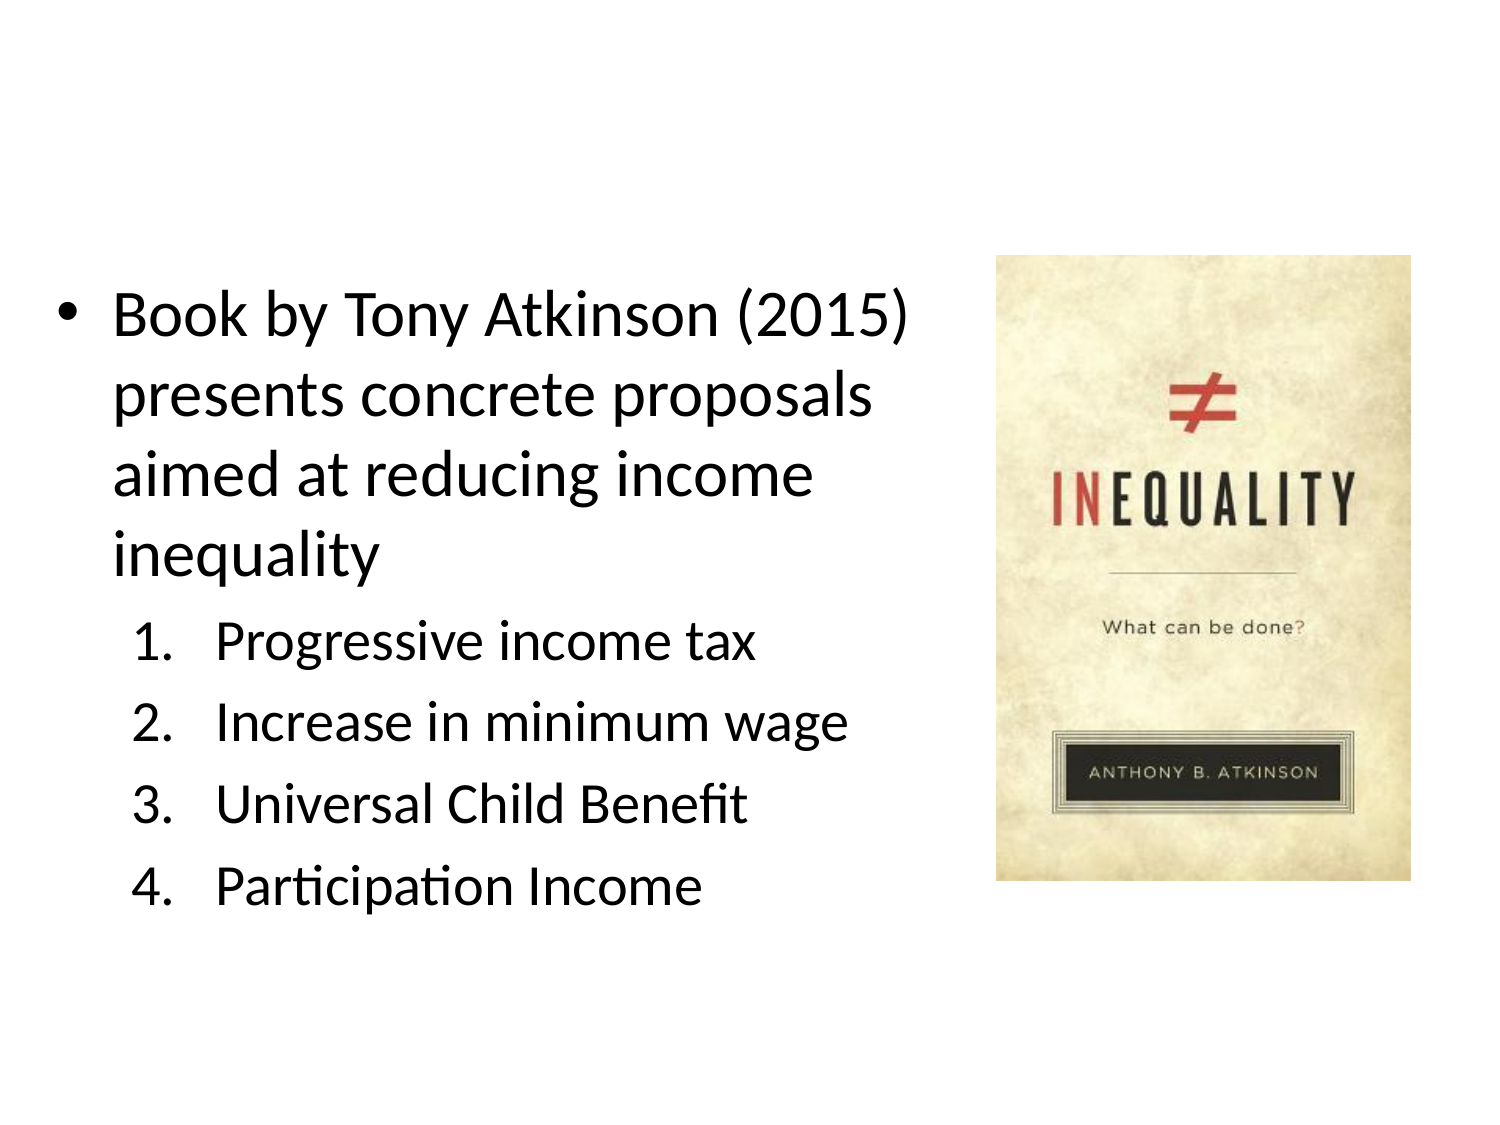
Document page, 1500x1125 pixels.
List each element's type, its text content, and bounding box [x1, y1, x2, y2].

picture [996, 255, 1411, 881]
list Book by Tony Atkinson (2015) presents concrete proposals aimed at reducing income inequality Progressive income tax Increase in minimum wage Universal Child Benefit Participation Income [41, 262, 951, 1059]
